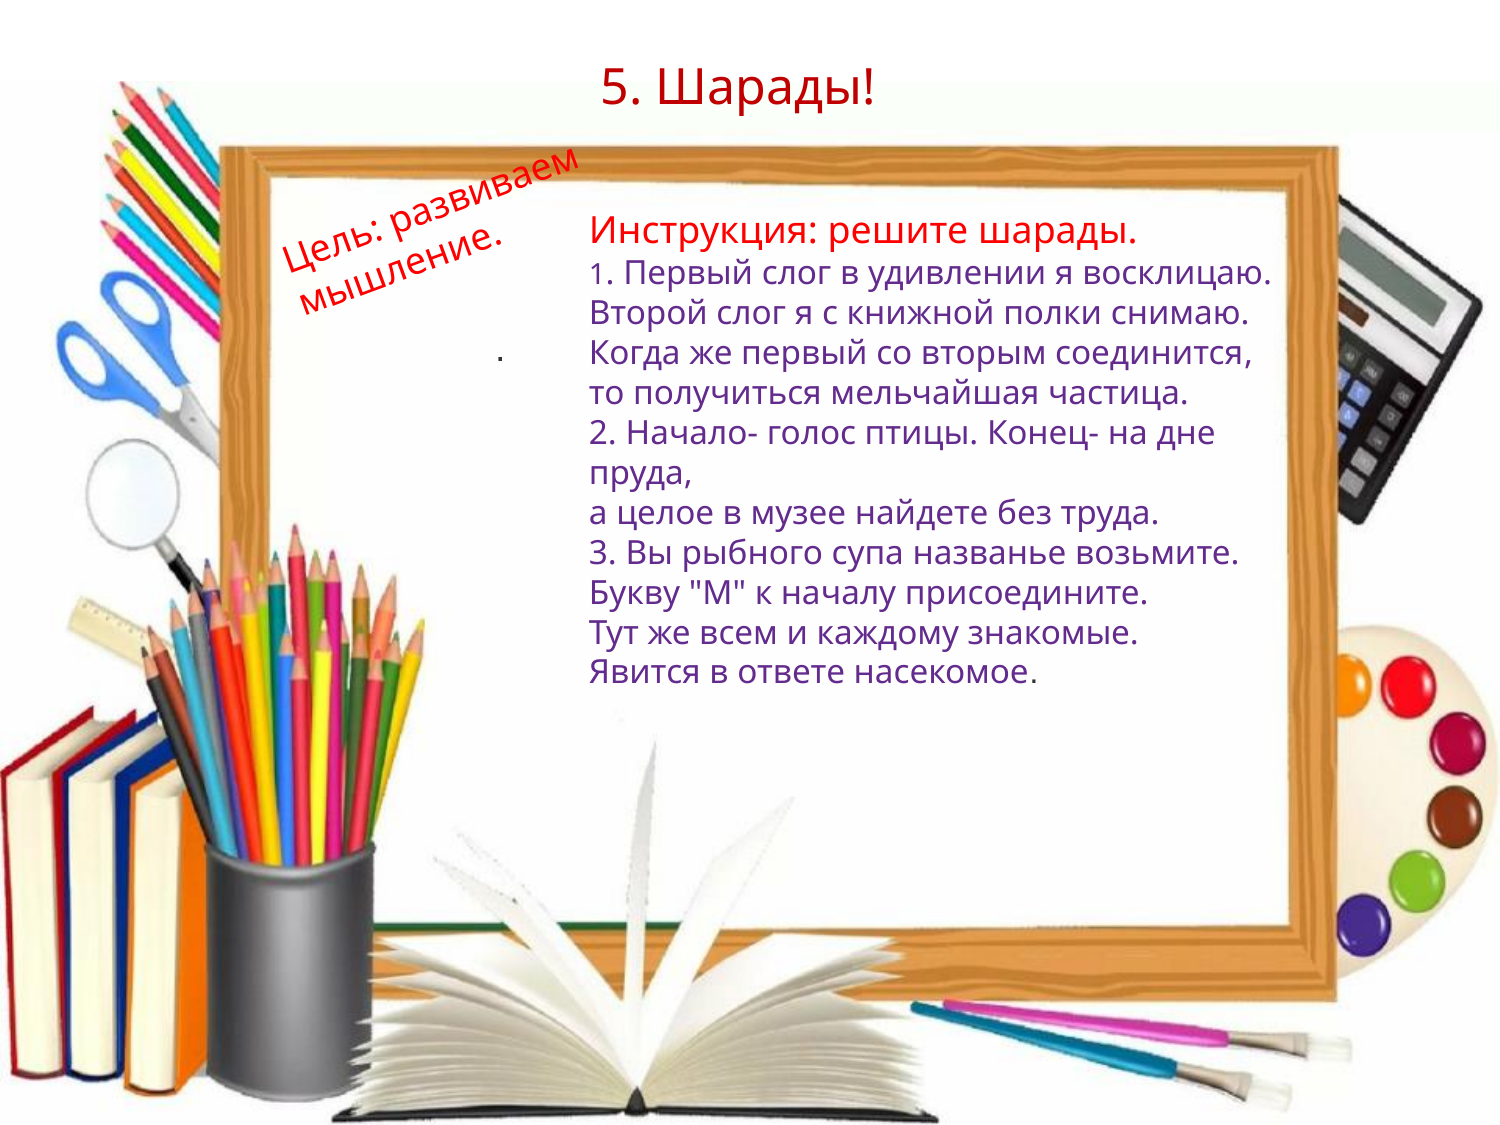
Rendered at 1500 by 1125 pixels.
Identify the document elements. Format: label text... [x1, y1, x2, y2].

text_box 5. Шарады! [585, 46, 1055, 80]
picture [0, 81, 1500, 1125]
